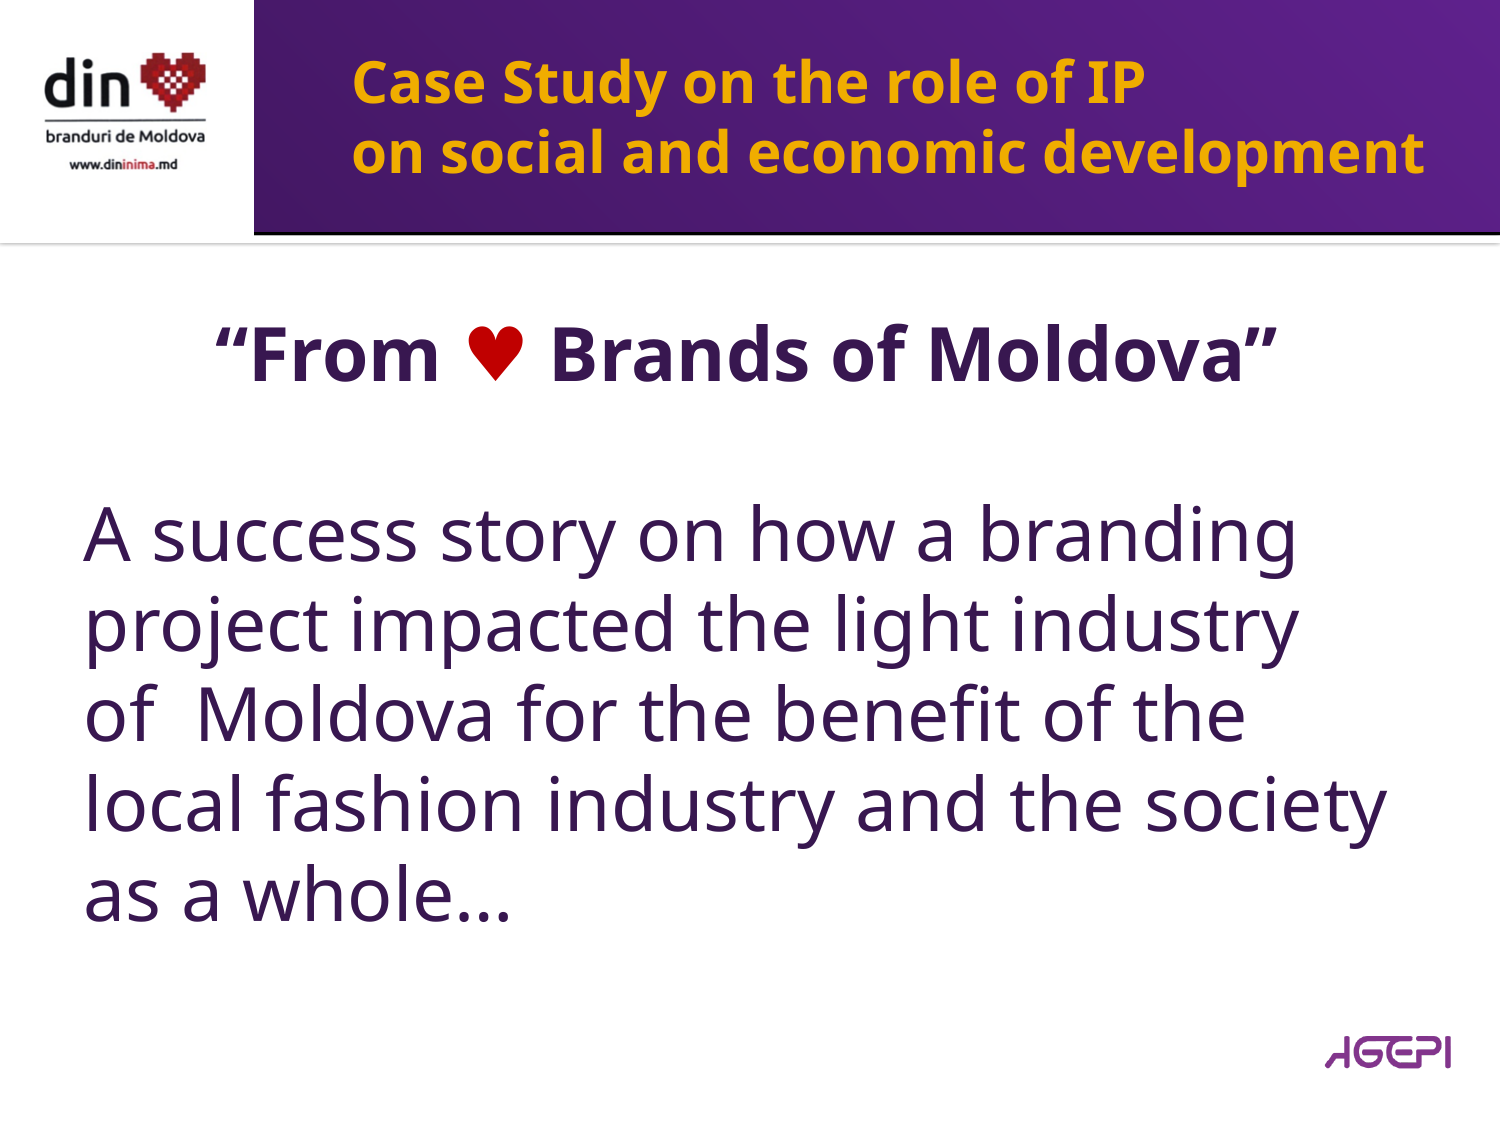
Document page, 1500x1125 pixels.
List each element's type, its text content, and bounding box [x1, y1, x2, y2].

text_box [257, 0, 1500, 236]
title Case Study on the role of IP on social and economic development [336, 0, 1459, 231]
picture [1316, 1023, 1459, 1080]
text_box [0, 0, 254, 242]
list “From ♥ Brands of Moldova” A success story on how a branding project impacted the light industry of Moldova for the benefit of the local fashion industry and the society as a whole… [75, 291, 1425, 1035]
